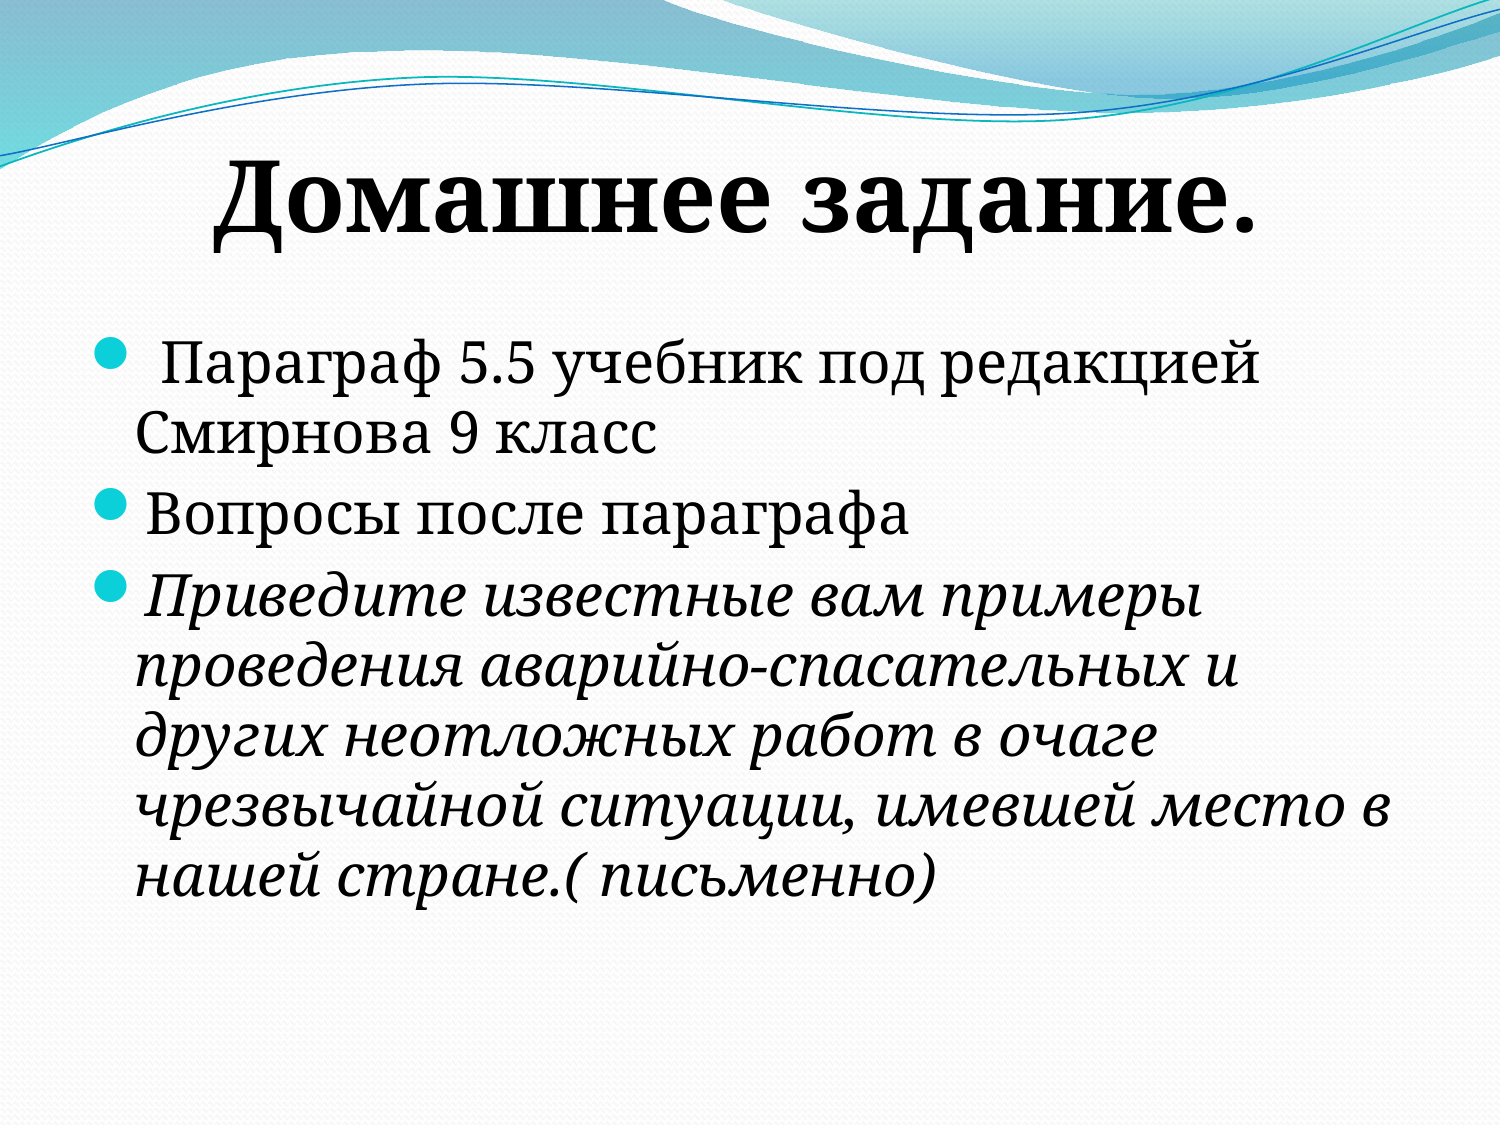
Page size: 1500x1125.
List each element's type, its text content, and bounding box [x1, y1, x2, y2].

list Параграф 5.5 учебник под редакцией Смирнова 9 класс Вопросы после параграфа Приведите известные вам примеры проведения аварийно-спасательных и других неотложных работ в очаге чрезвычайной ситуации, имевшей место в нашей стране.( письменно) [75, 317, 1425, 1038]
title Домашнее задание. [75, 115, 1425, 303]
